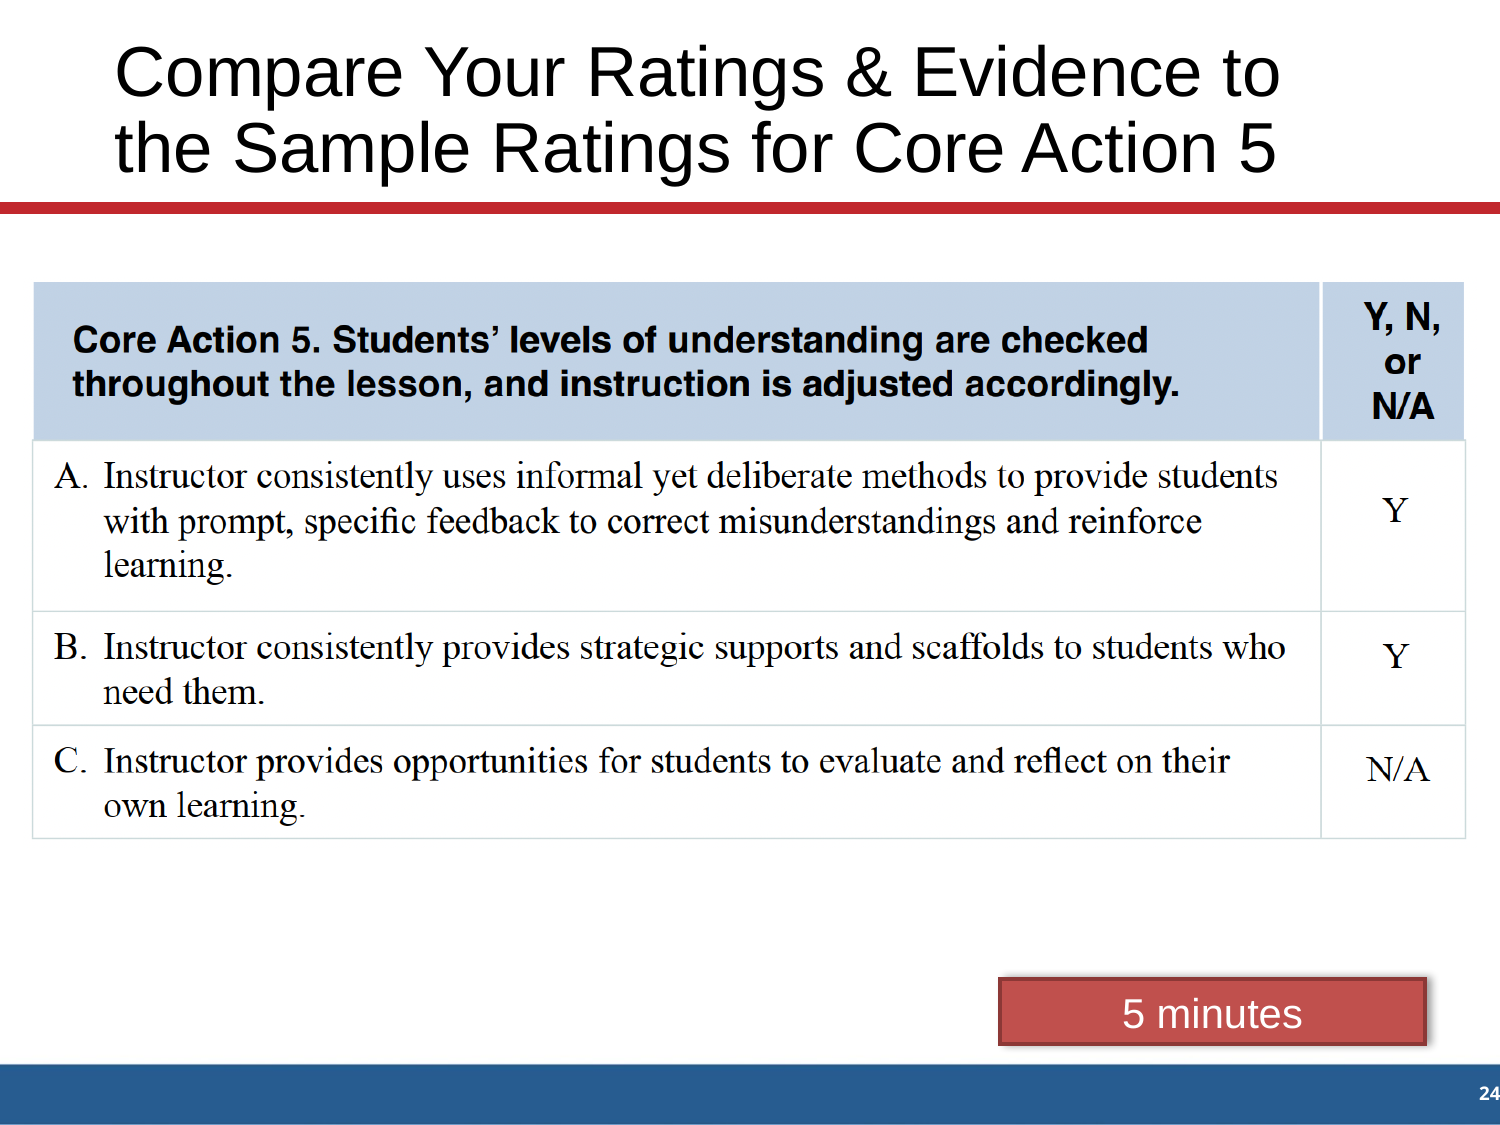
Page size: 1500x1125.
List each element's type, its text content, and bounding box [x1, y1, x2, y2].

title Compare Your Ratings & Evidence to the Sample Ratings for Core Action 5 [99, 24, 1334, 196]
picture [0, 214, 1500, 1125]
text_box 5 minutes [999, 979, 1425, 1045]
picture [0, 0, 1500, 202]
